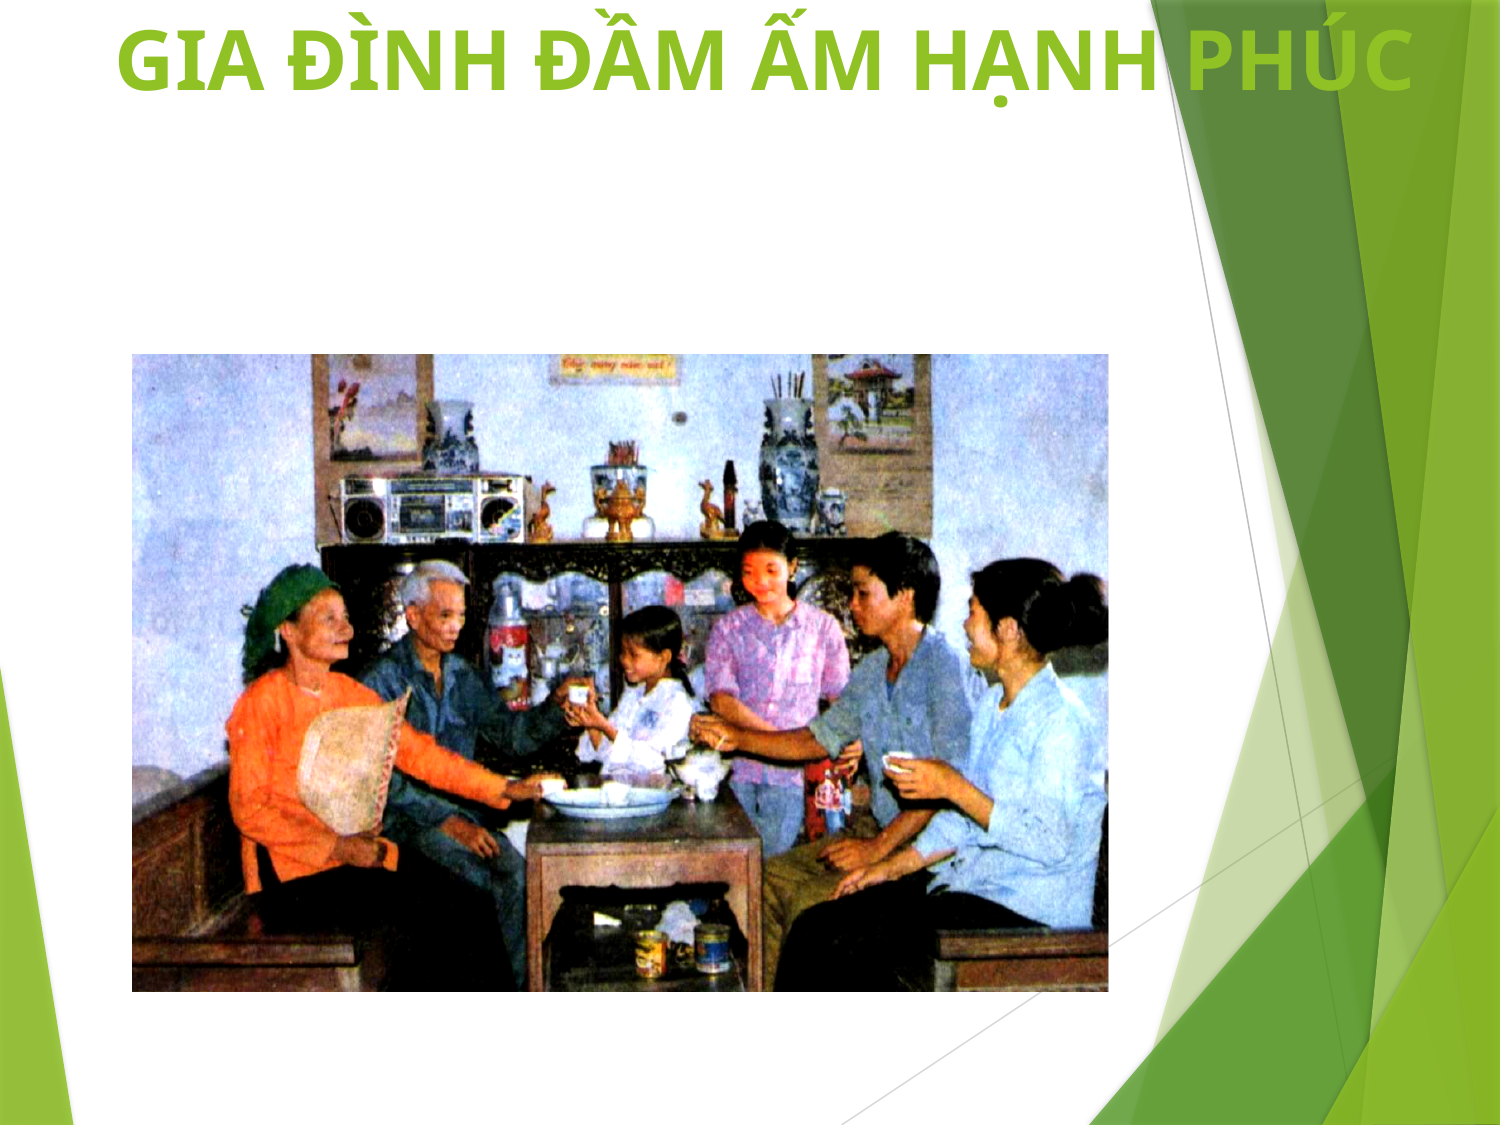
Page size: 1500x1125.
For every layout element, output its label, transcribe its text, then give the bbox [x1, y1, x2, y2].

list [132, 353, 1110, 992]
title GIA ĐÌNH ĐẦM ẤM HẠNH PHÚC [99, 0, 1450, 188]
